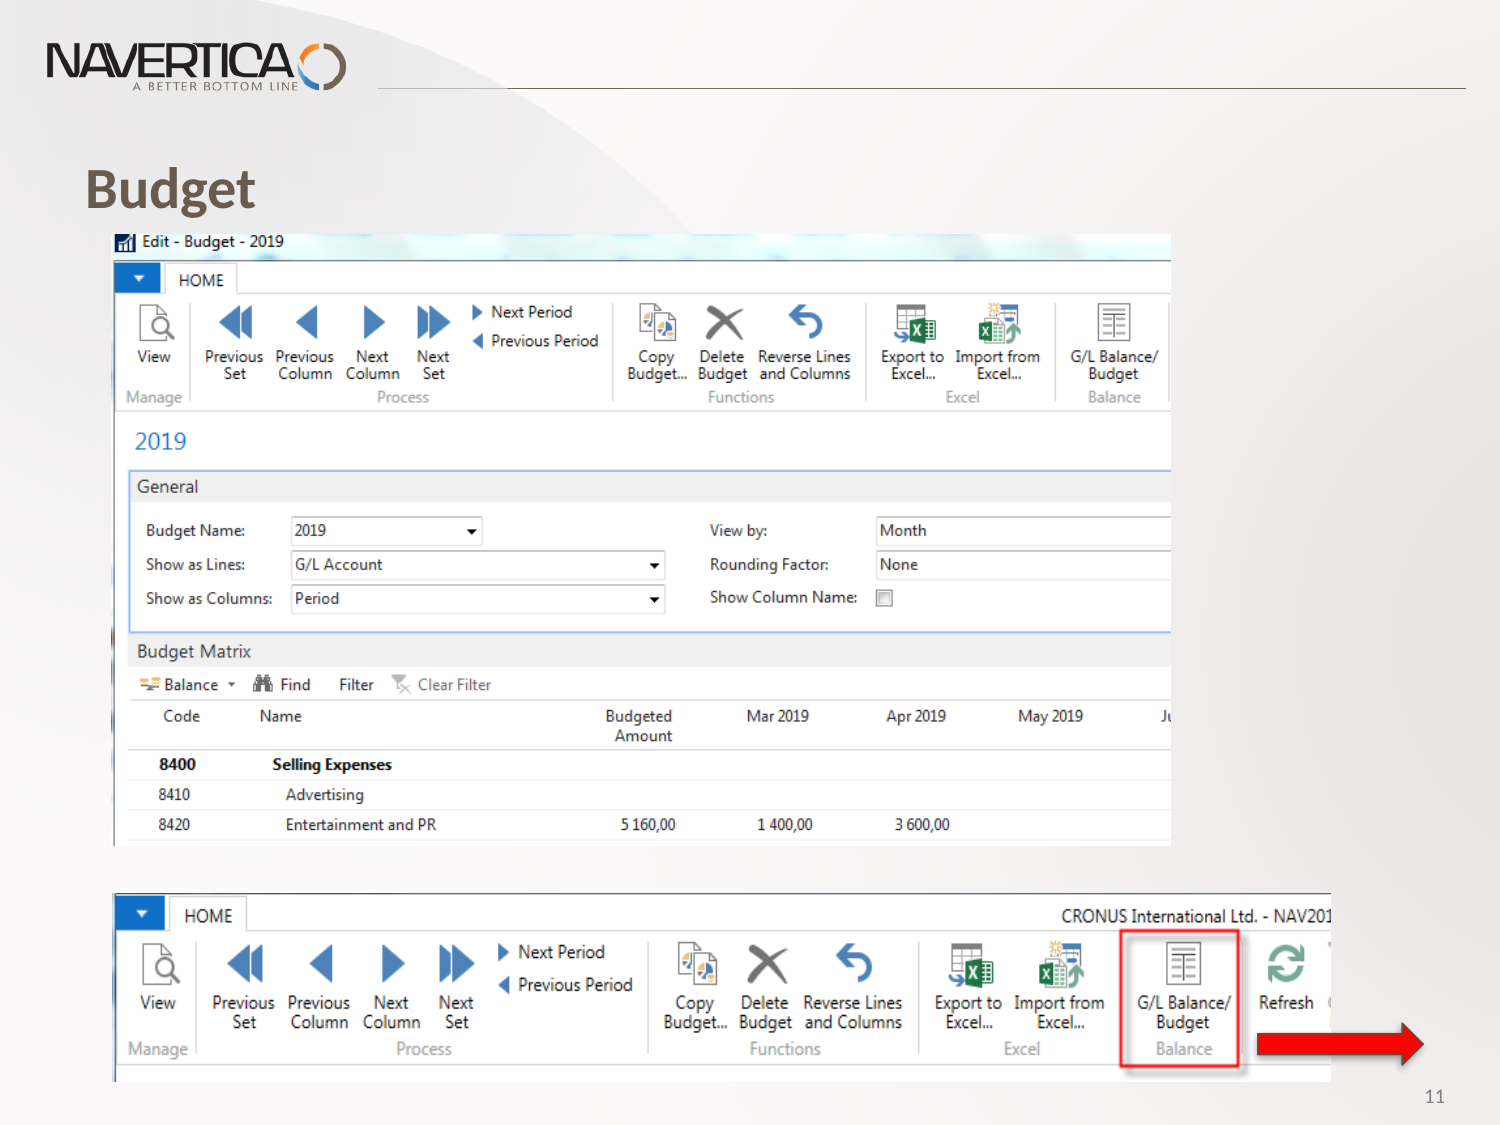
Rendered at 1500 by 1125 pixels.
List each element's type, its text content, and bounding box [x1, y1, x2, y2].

text_box [1335, 1022, 1424, 1066]
slide_number 11 [1110, 1065, 1461, 1125]
picture [0, 0, 1500, 1125]
title Budget [70, 137, 1461, 233]
